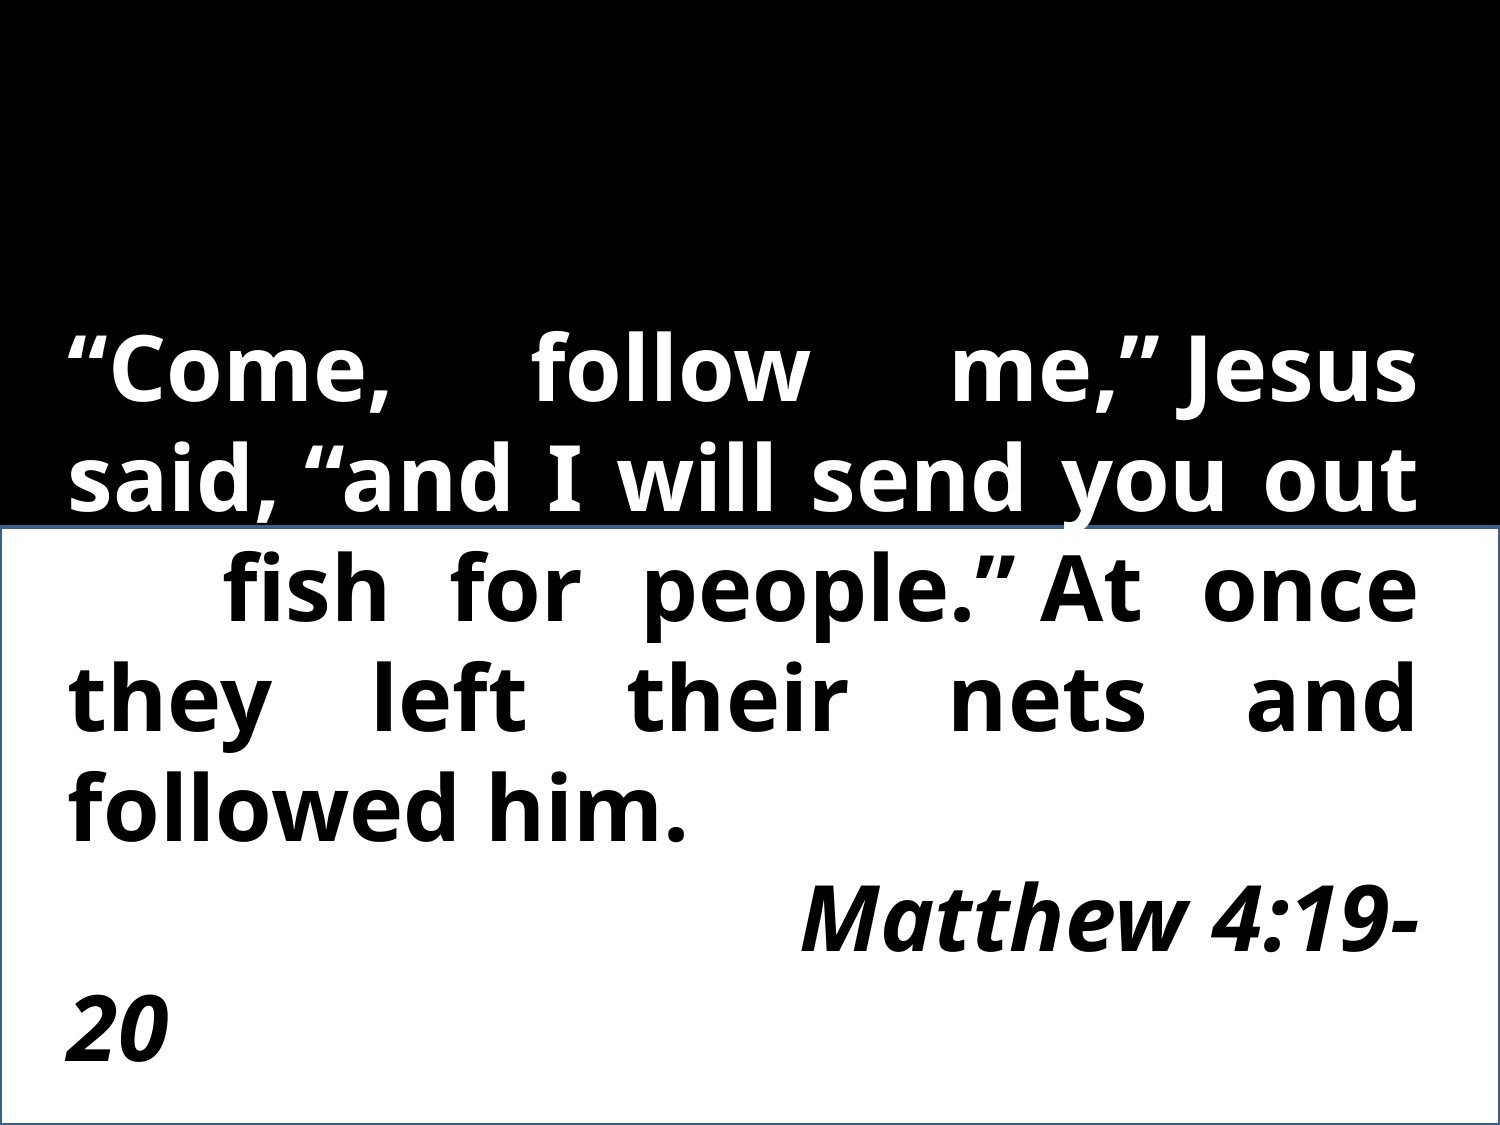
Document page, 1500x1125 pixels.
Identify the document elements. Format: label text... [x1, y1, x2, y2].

text_box “Come, follow me,” Jesus said, “and I will send you out to fish for people.” At once they left their nets and followed him. Matthew 4:19-20 [53, 302, 1436, 1088]
text_box [0, 525, 1500, 1125]
